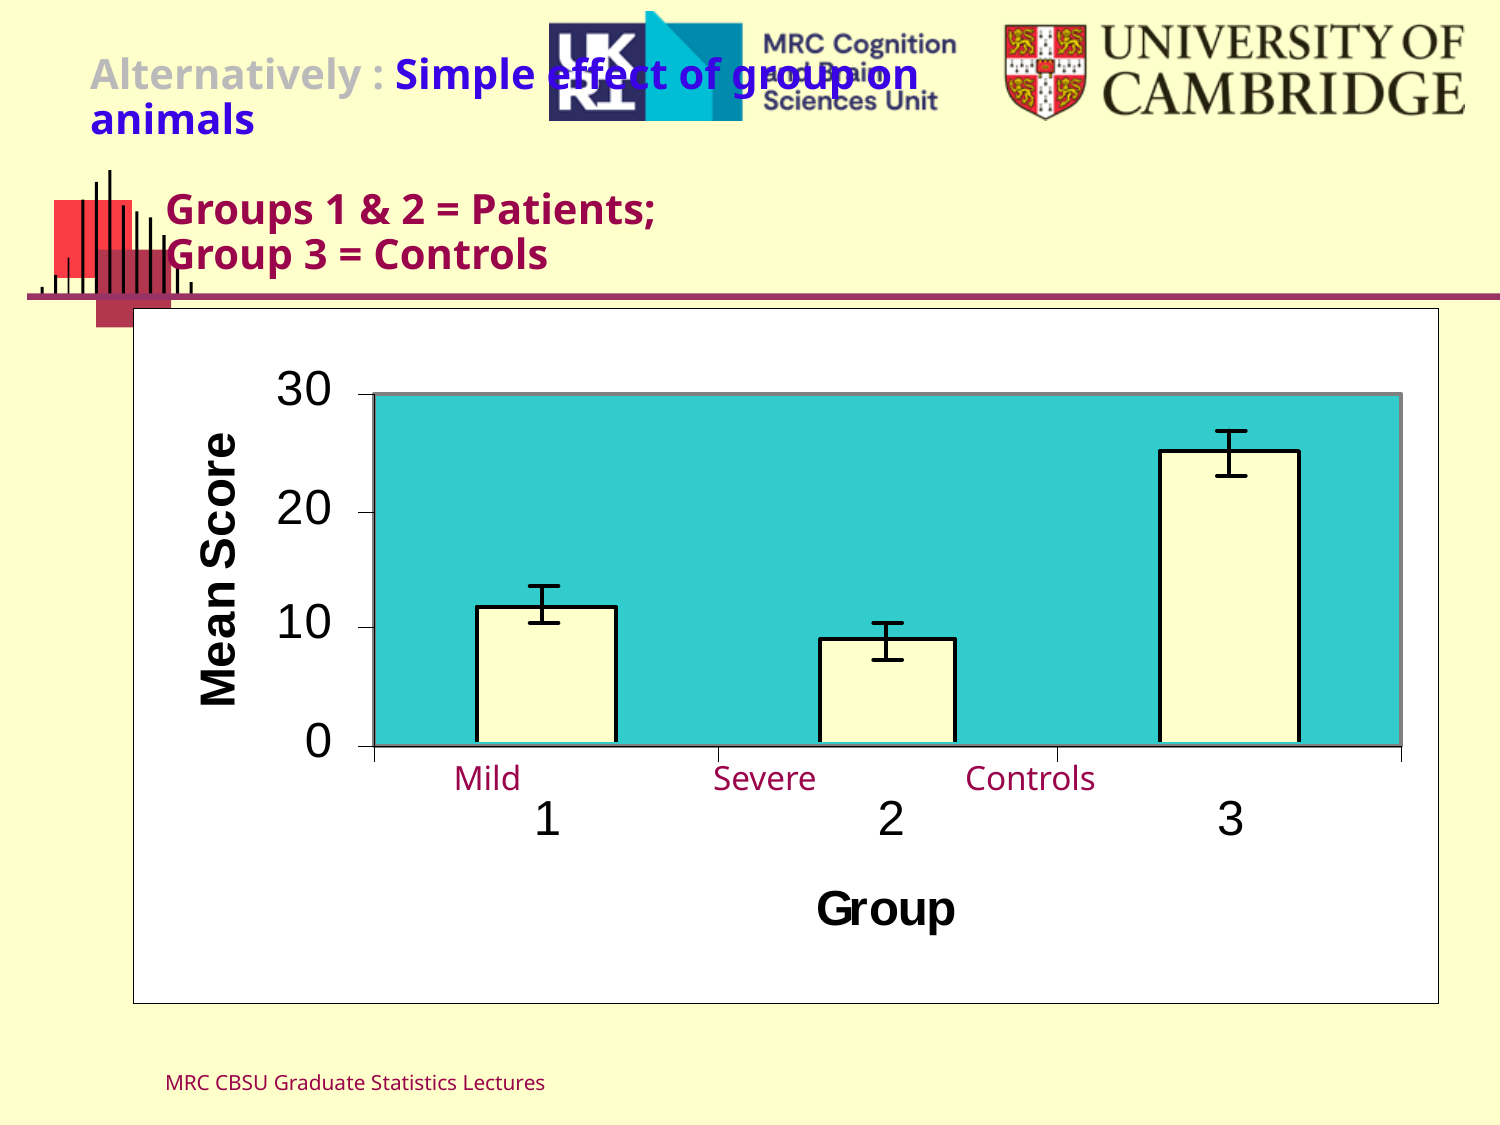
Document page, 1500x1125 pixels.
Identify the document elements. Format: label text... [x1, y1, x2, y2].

picture [549, 11, 1465, 121]
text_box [112, 287, 1463, 1025]
footer MRC CBSU Graduate Statistics Lectures [149, 1062, 988, 1101]
title Alternatively : Simple effect of group on animals Groups 1 & 2 = Patients; Group 3 = Controls [75, 75, 975, 213]
